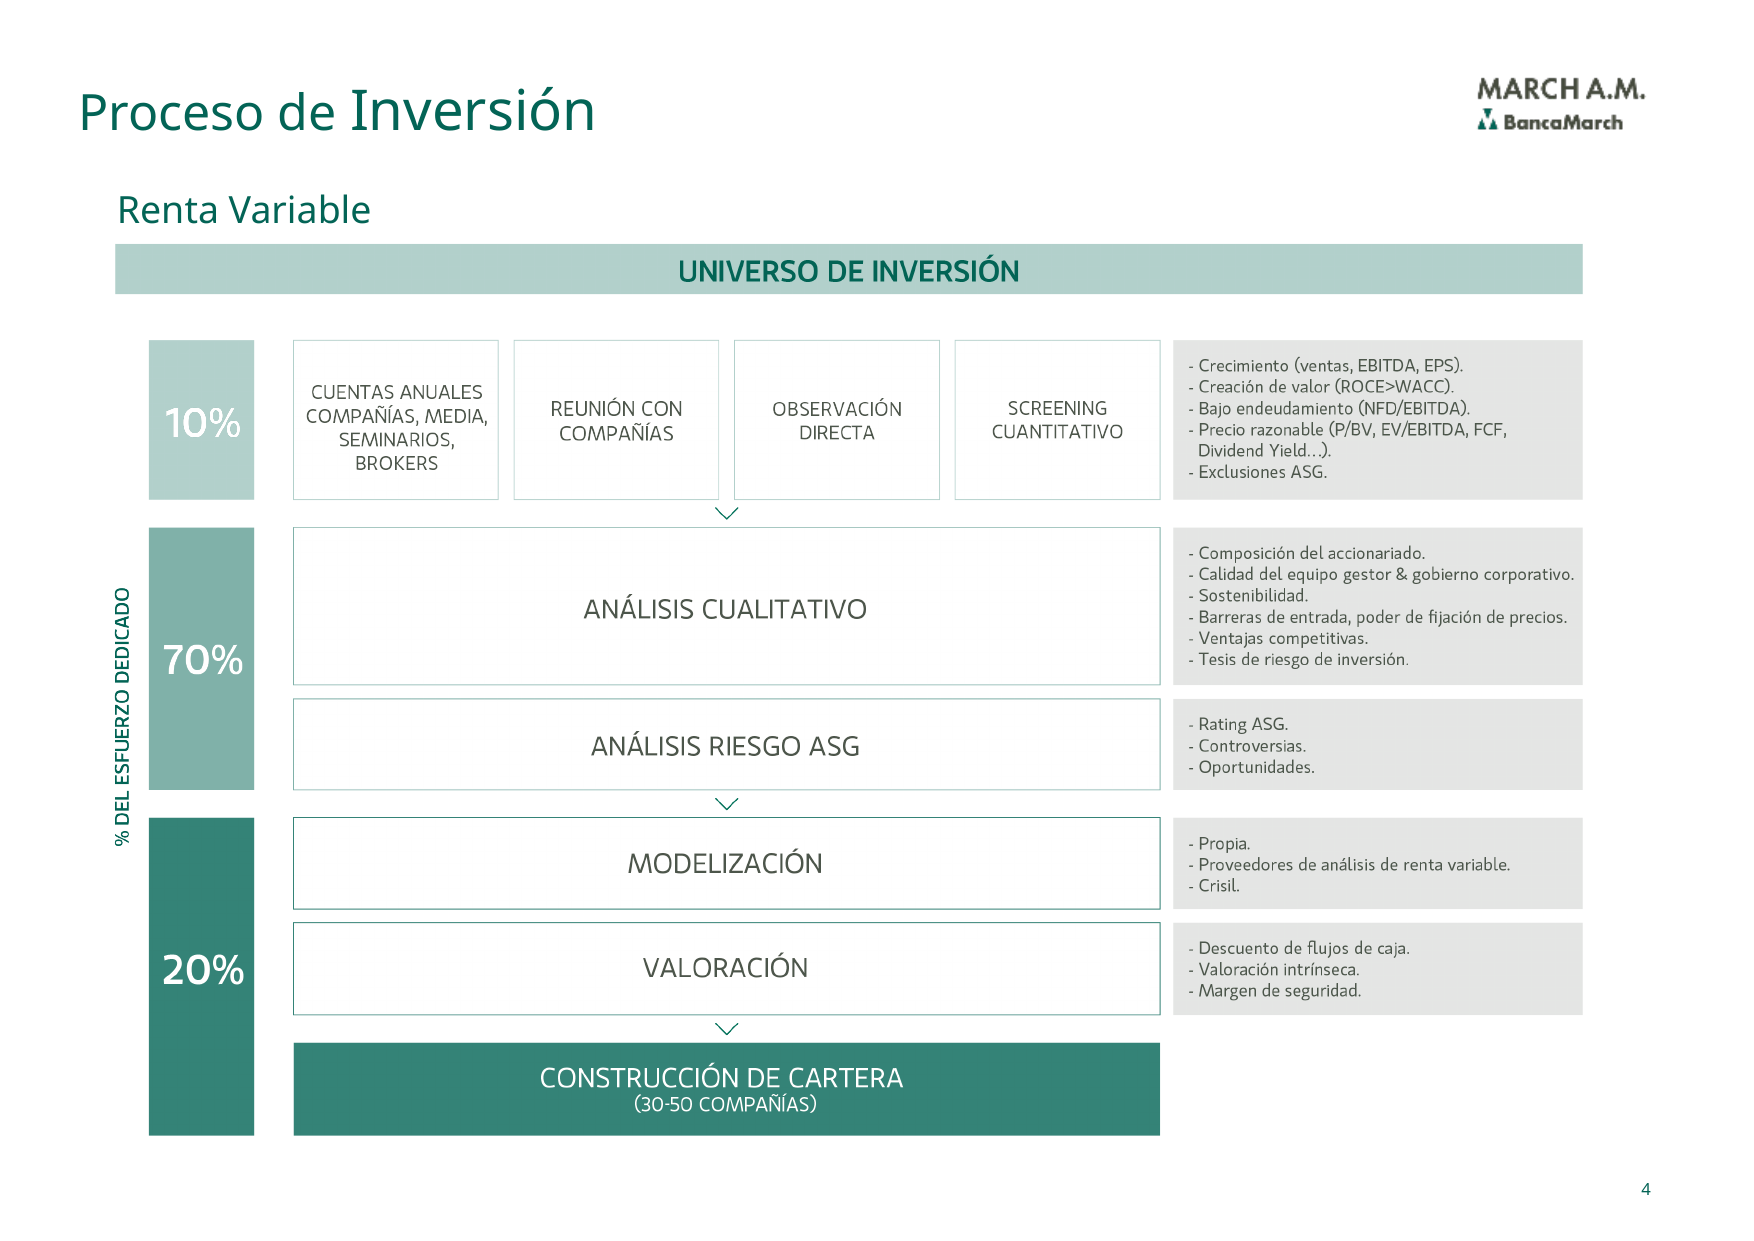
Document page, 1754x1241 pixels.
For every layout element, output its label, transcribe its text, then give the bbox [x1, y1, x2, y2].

picture [97, 231, 1613, 1155]
list Renta Variable [100, 178, 1632, 248]
picture [1458, 64, 1665, 144]
text_box Proceso de Inversión [61, 66, 1593, 136]
